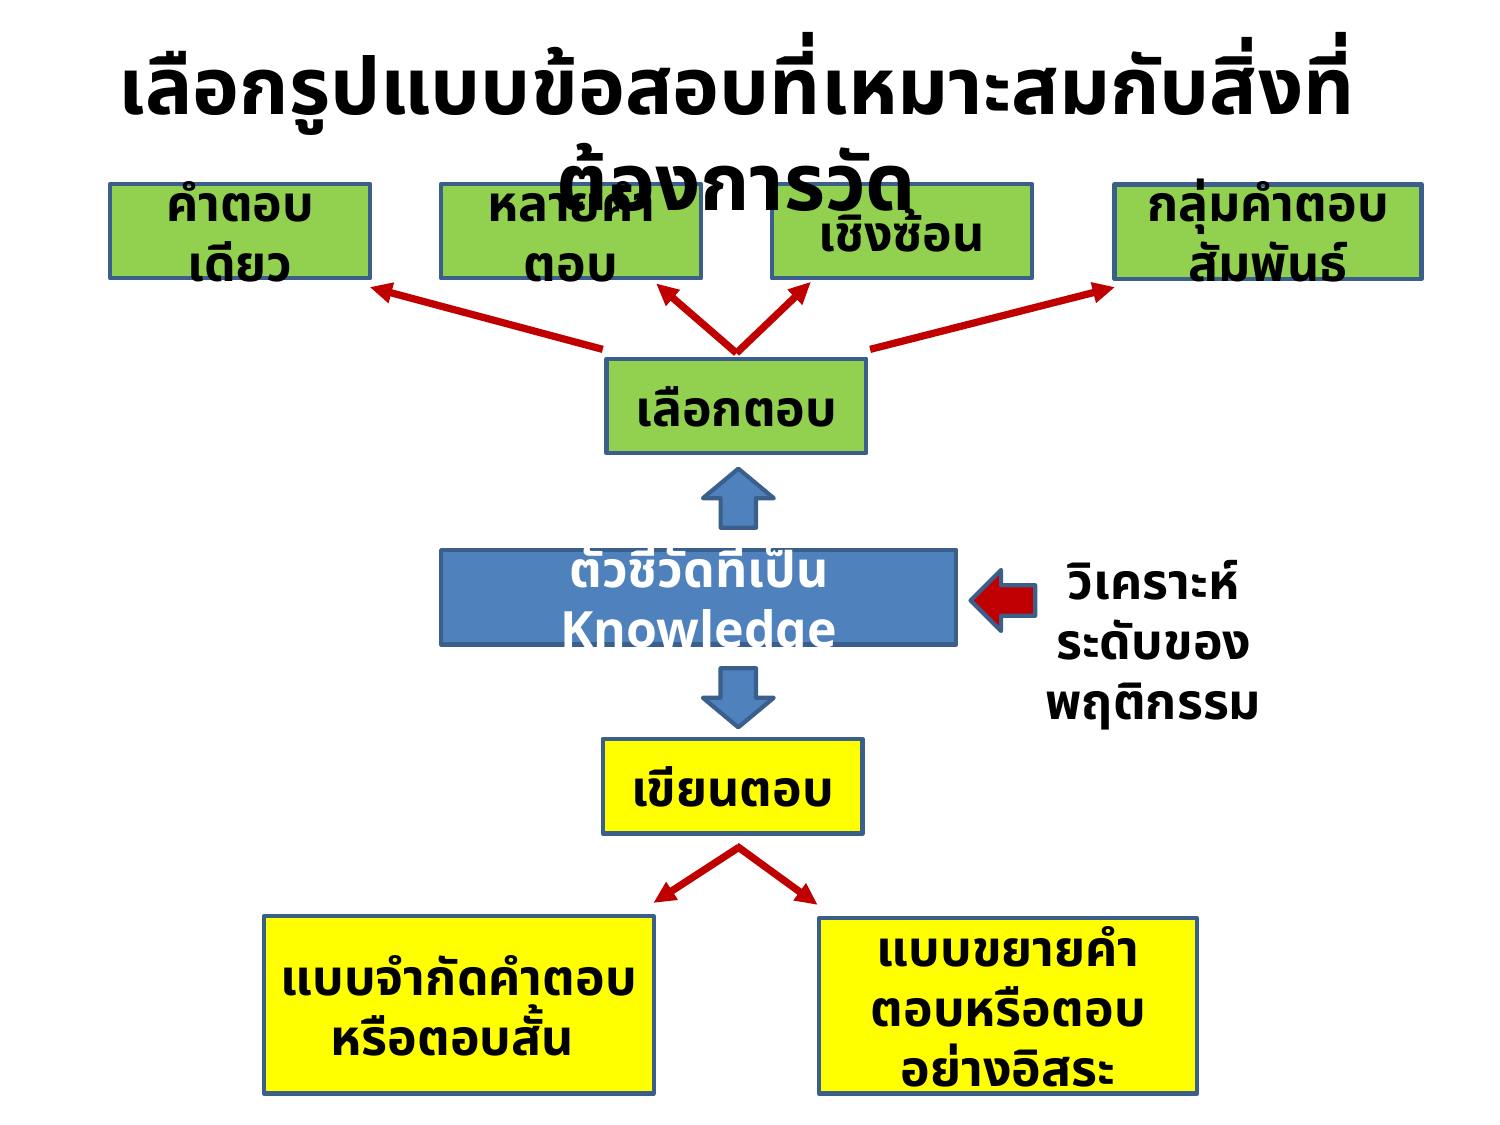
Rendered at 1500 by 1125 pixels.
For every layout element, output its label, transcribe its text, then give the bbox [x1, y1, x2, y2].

text_box เลือกรูปแบบข้อสอบที่เหมาะสมกับสิ่งที่ต้องการวัด [98, 28, 1375, 234]
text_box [110, 183, 1422, 1094]
